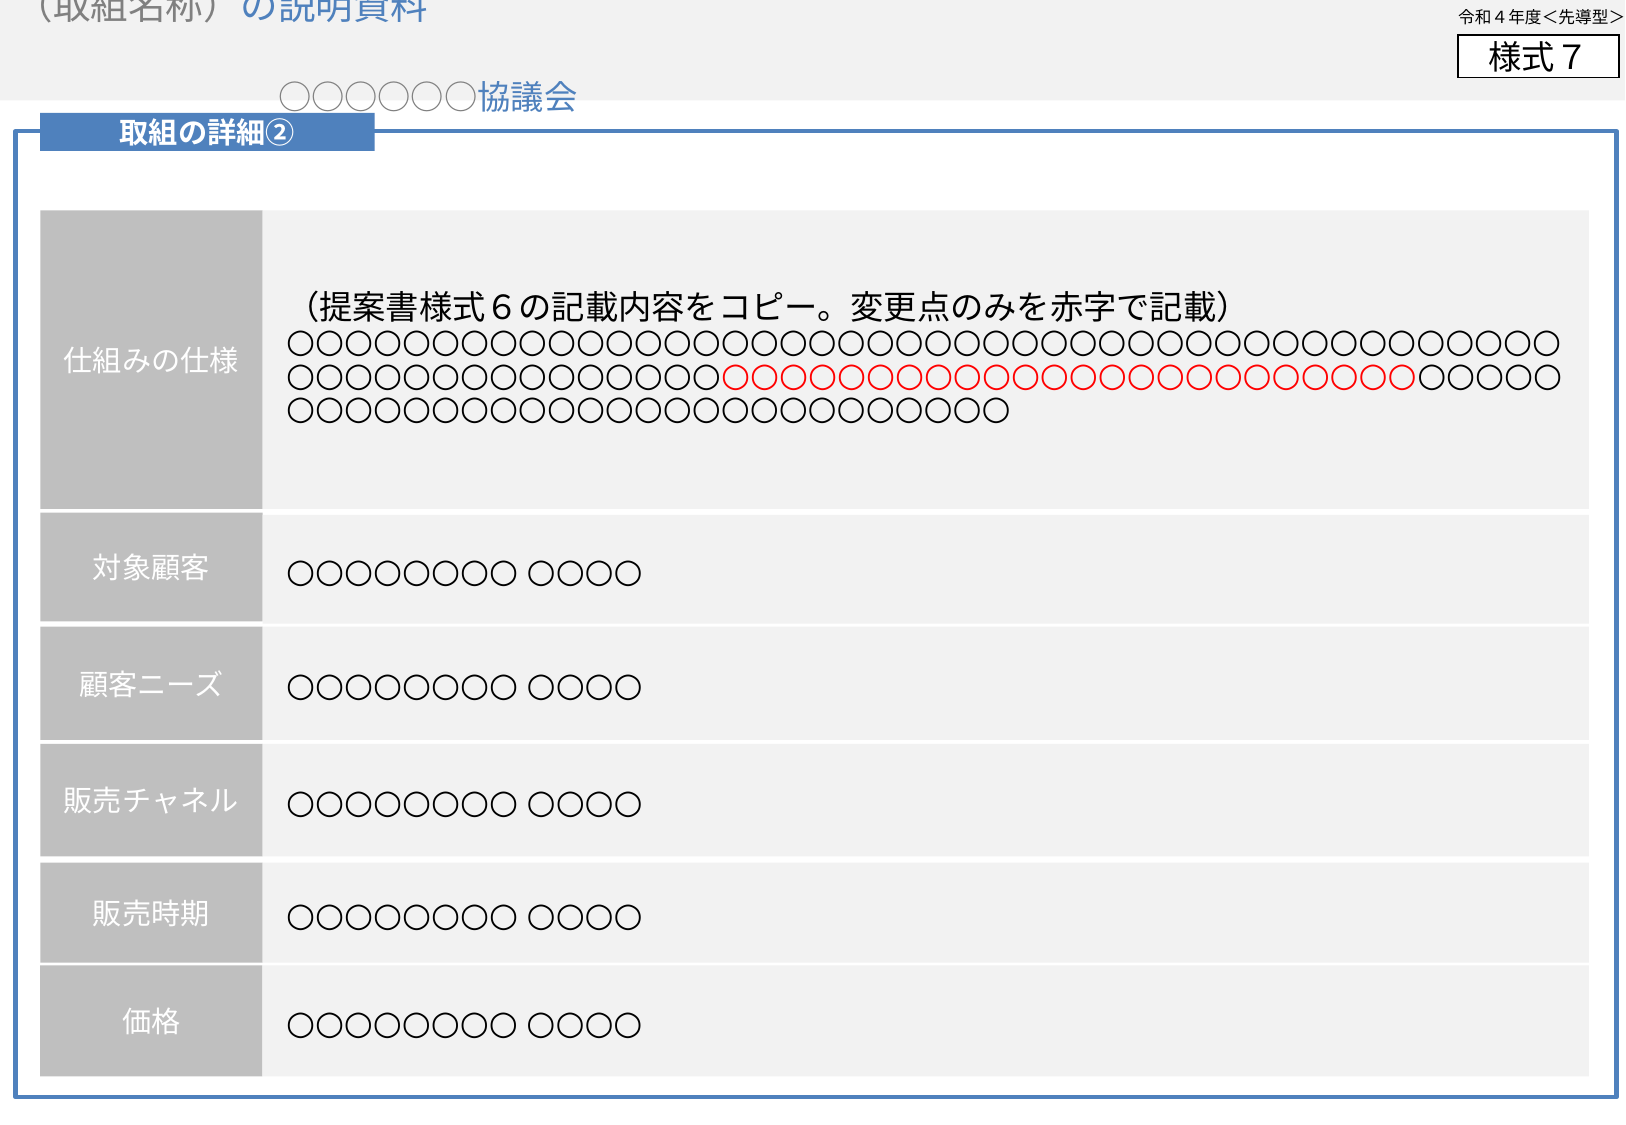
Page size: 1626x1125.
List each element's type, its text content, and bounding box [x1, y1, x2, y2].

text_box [39, 862, 1590, 963]
text_box [537, 127, 669, 207]
text_box 取組の詳細② [38, 111, 377, 153]
text_box （取組名称）の説明資料 ○○○○○○協議会 [0, 10, 1436, 89]
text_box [39, 743, 1590, 857]
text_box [39, 210, 1590, 510]
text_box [39, 512, 1590, 624]
text_box [13, 129, 1619, 1099]
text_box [39, 974, 1590, 1077]
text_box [39, 626, 1590, 741]
